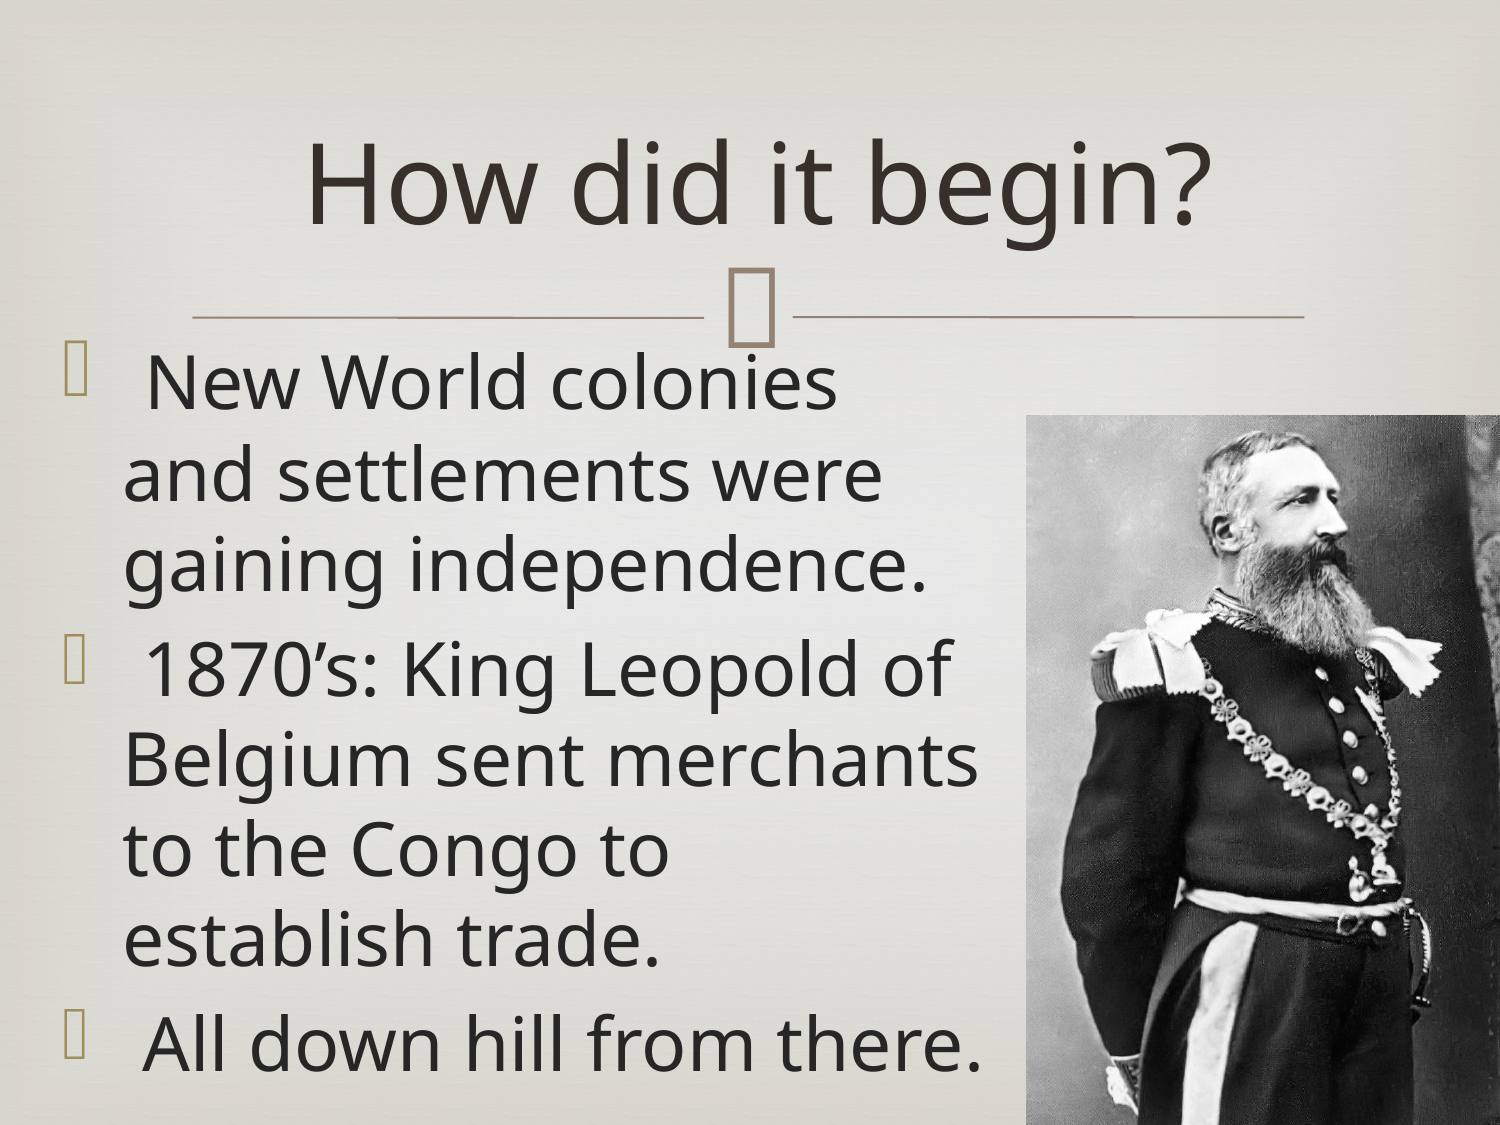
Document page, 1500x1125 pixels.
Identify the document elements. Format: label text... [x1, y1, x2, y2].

list New World colonies and settlements were gaining independence. 1870’s: King Leopold of Belgium sent merchants to the Congo to establish trade. All down hill from there. [47, 318, 1002, 1090]
title How did it begin? [47, 93, 1469, 267]
picture [1026, 415, 1500, 1125]
